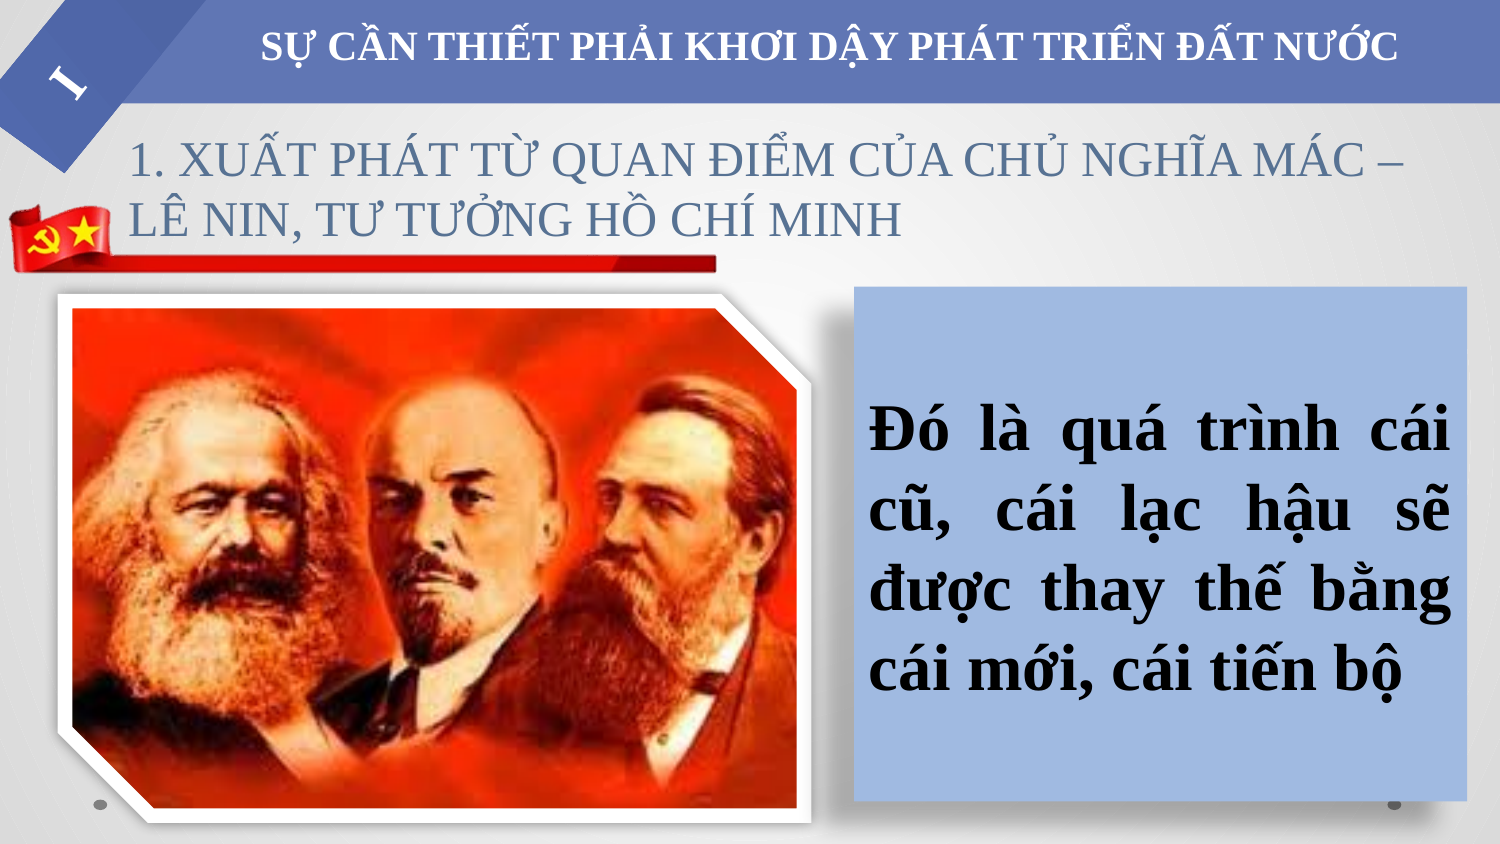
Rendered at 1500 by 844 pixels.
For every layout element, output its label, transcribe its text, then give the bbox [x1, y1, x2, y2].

picture [0, 189, 733, 287]
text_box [0, 0, 1500, 174]
picture [64, 300, 805, 816]
text_box Ðó là quá trình cái cũ, cái lạc hậu sẽ được thay thế bằng cái mới, cái tiến bộ [852, 284, 1469, 804]
text_box 1. XUẤT PHÁT TỪ QUAN ĐIỂM CỦA CHỦ NGHĨA MÁC – LÊ NIN, TƯ TƯỞNG HỒ CHÍ MINH [114, 182, 1468, 254]
